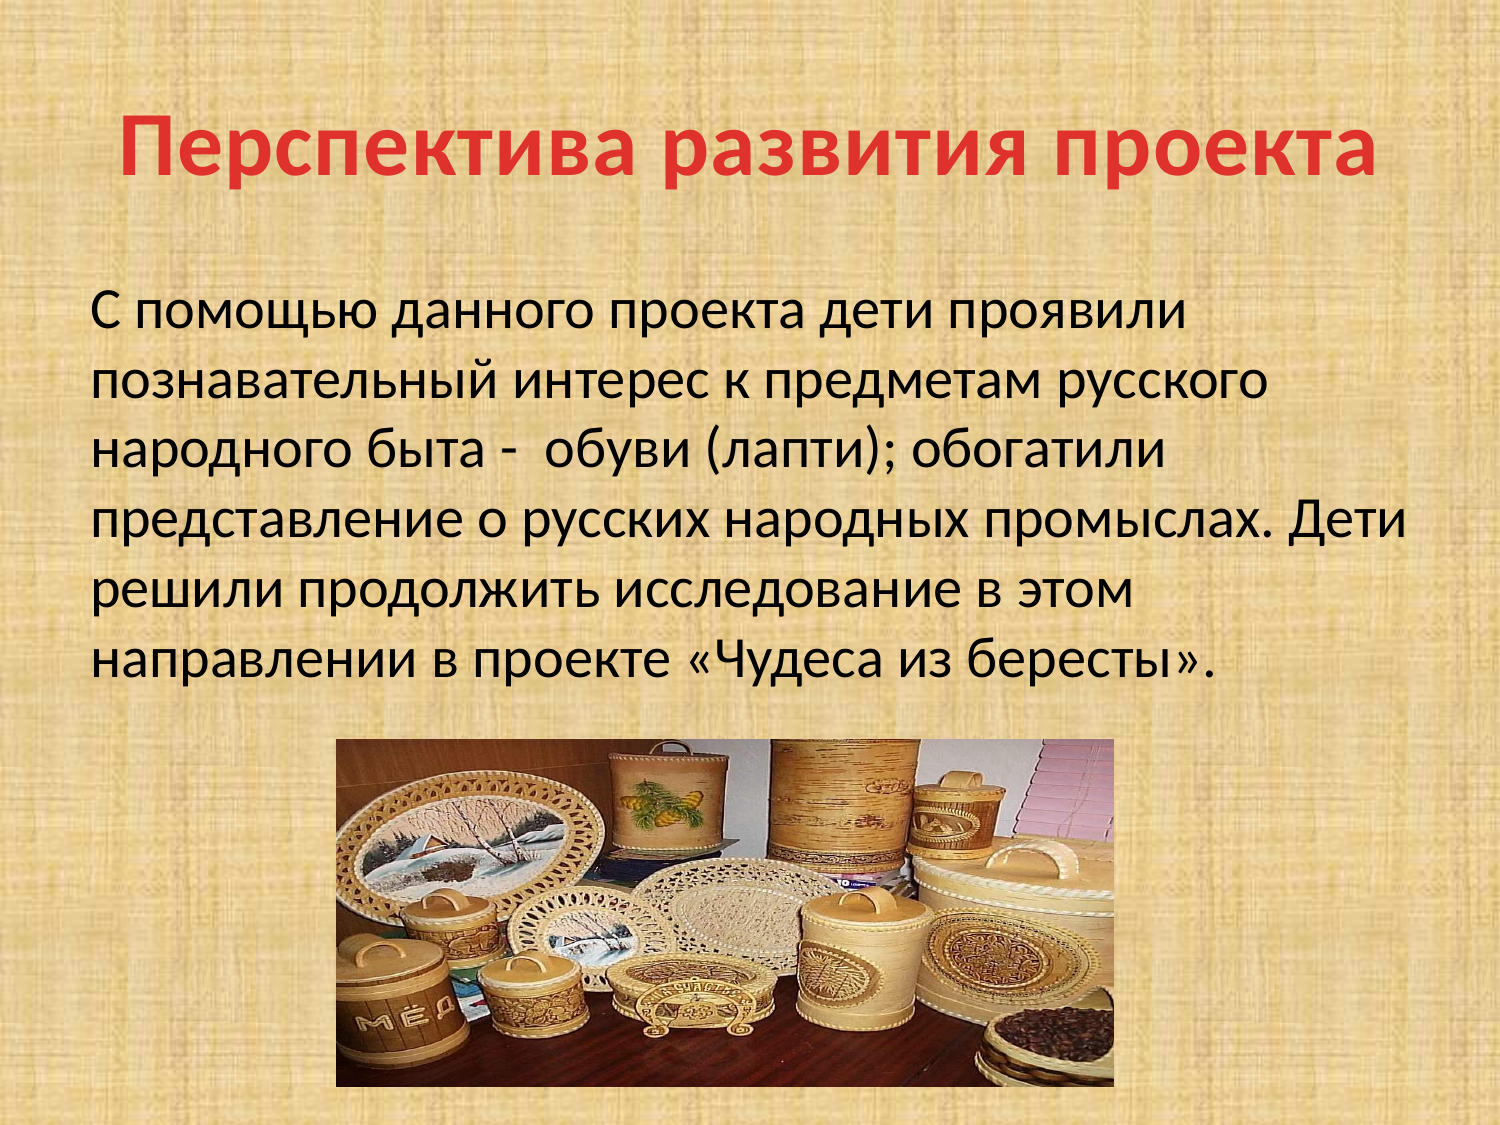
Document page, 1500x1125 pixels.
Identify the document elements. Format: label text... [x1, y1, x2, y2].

title Перспектива развития проекта [75, 45, 1425, 233]
picture [0, 0, 1500, 1125]
list С помощью данного проекта дети проявили познавательный интерес к предметам русского народного быта - обуви (лапти); обогатили представление о русских народных промыслах. Дети решили продолжить исследование в этом направлении в проекте «Чудеса из бересты». [75, 262, 1425, 1005]
